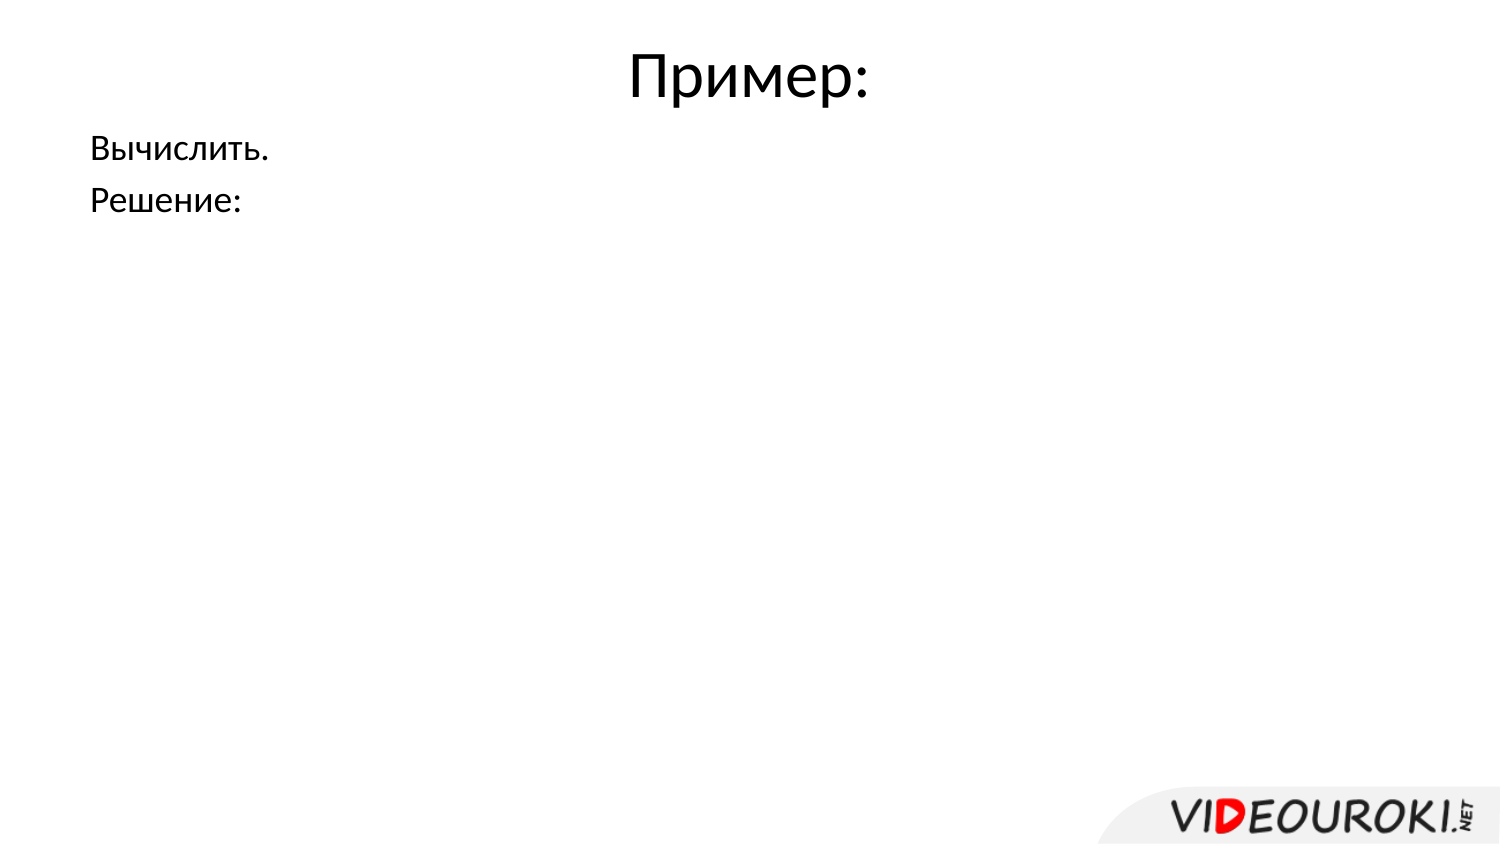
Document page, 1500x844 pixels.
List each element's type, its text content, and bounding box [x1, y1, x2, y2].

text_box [1097, 786, 1500, 844]
title Пример: [75, 0, 1425, 142]
